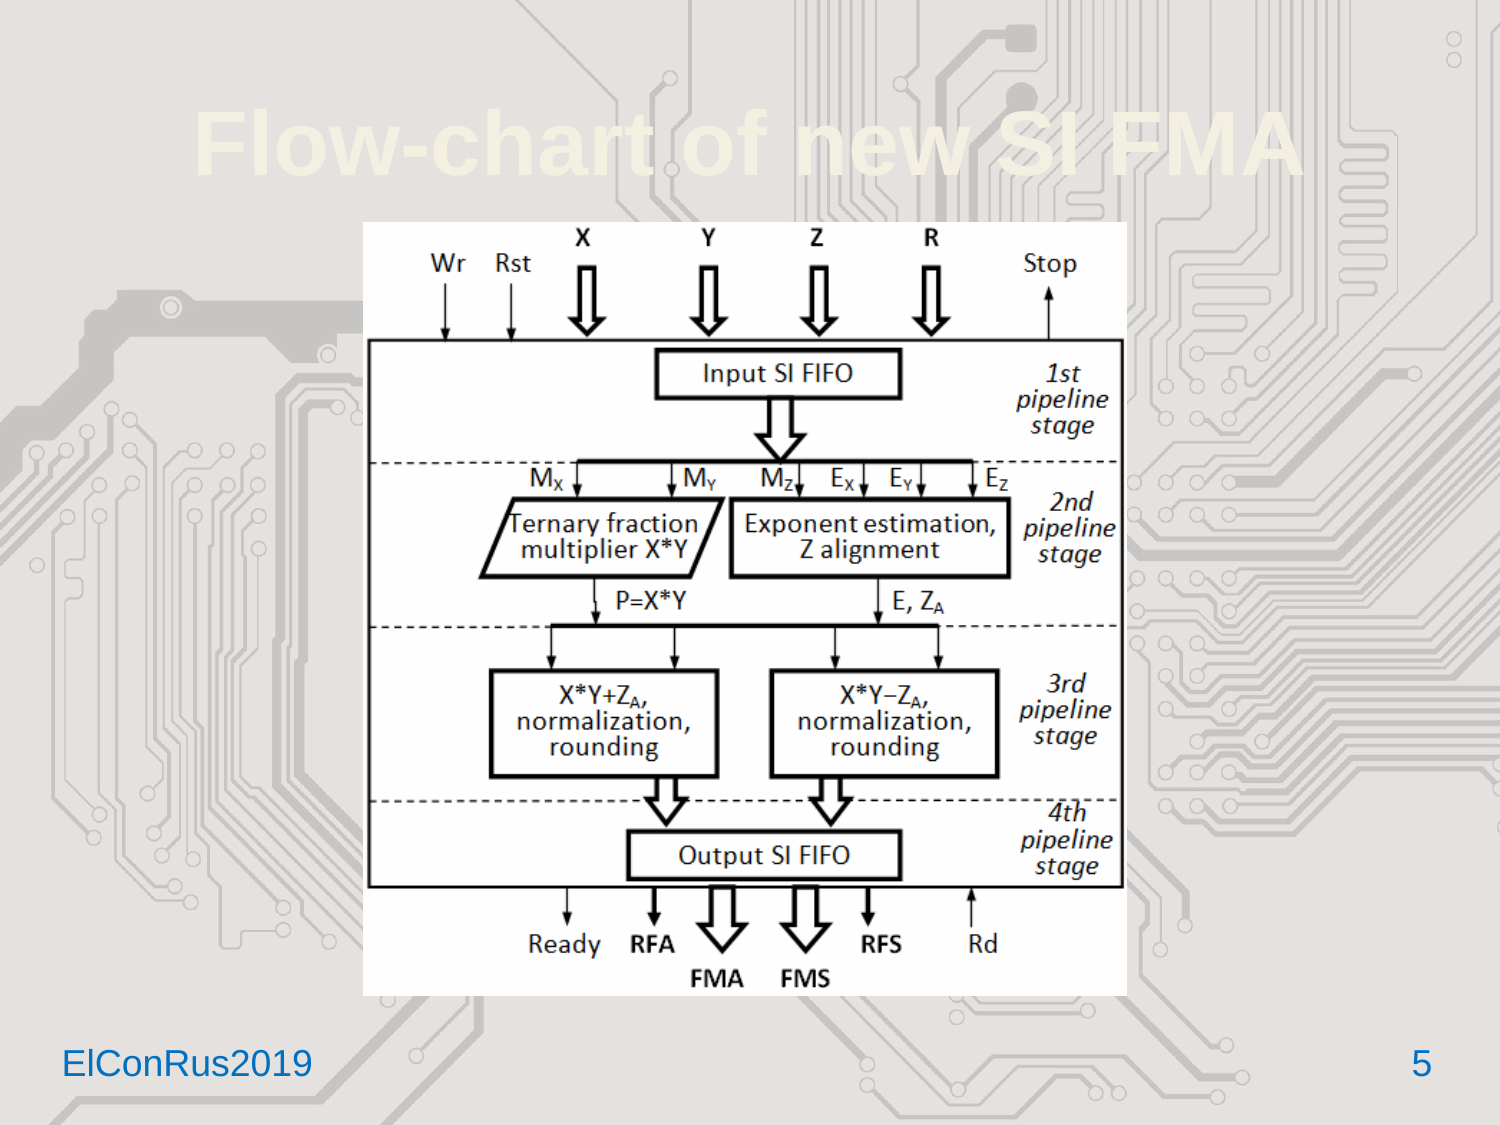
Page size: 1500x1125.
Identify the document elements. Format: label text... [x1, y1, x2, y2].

text_box ElConRus2019 5 [46, 1031, 1465, 1091]
title Flow-chart of new SI FMA [75, 45, 1425, 233]
picture [362, 222, 1127, 997]
